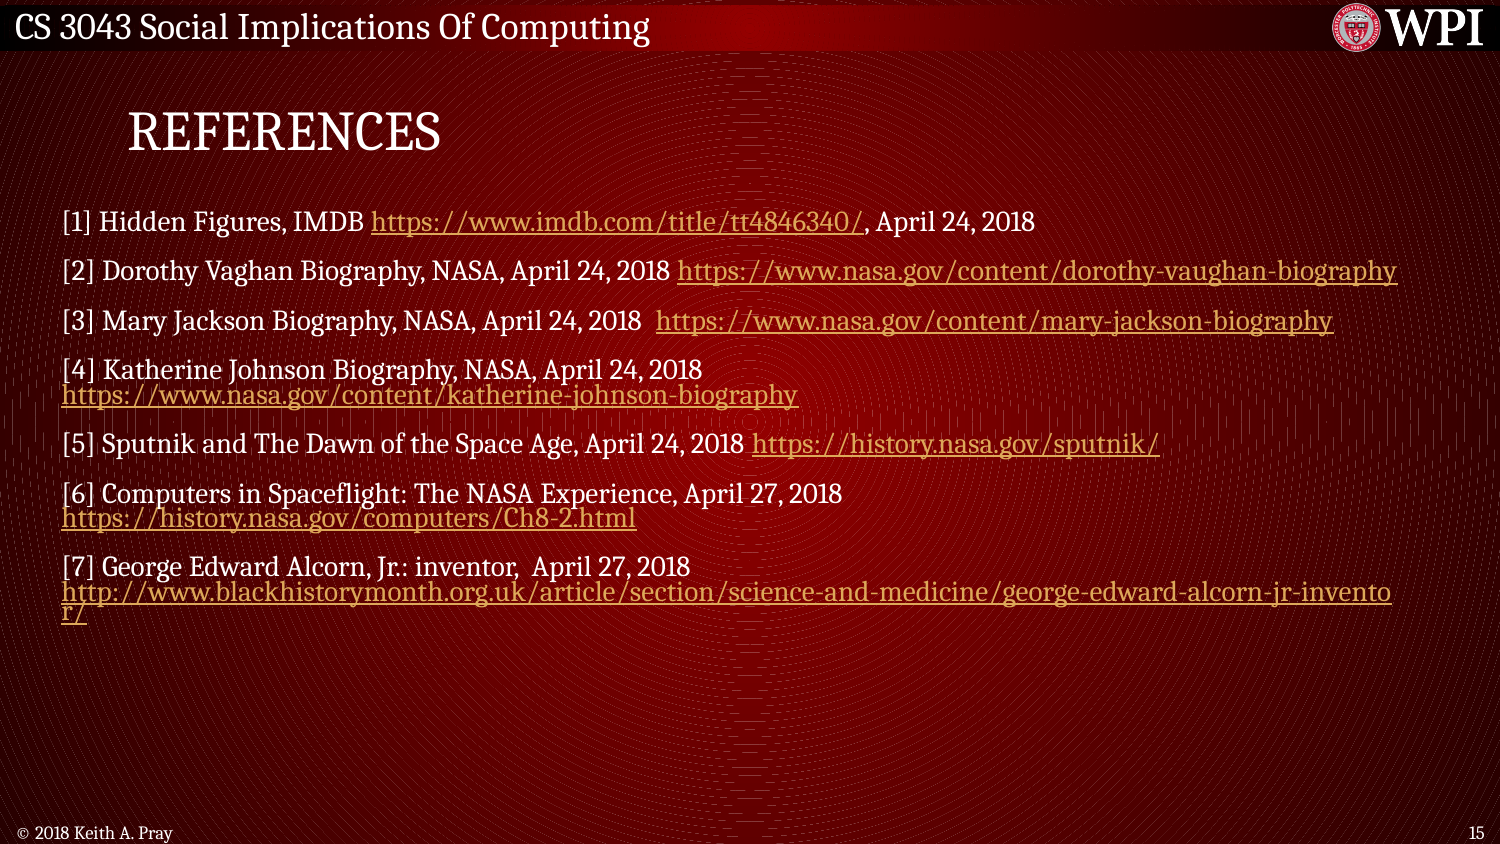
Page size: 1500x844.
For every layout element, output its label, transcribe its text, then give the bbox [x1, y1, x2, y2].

picture [1332, 3, 1483, 52]
slide_number 15 [1397, 819, 1500, 844]
footer © 2018 Keith A. Pray [0, 819, 913, 844]
list [1] Hidden Figures, IMDB https://www.imdb.com/title/tt4846340/, April 24, 2018 [2] Dorothy Vaghan Biography, NASA, April 24, 2018 https://www.nasa.gov/content/dorothy-vaughan-biography [3] Mary Jackson Biography, NASA, April 24, 2018 https://www.nasa.gov/content/mary-jackson-biography [4] Katherine Johnson Biography, NASA, April 24, 2018https://www.nasa.gov/content/katherine-johnson-biography [5] Sputnik and The Dawn of the Space Age, April 24, 2018 https://history.nasa.gov/sputnik/ [6] Computers in Spaceflight: The NASA Experience, April 27, 2018 https://history.nasa.gov/computers/Ch8-2.html [7] George Edward Alcorn, Jr.: inventor, April 27, 2018 http://www.blackhistorymonth.org.uk/article/section/science-and-medicine/george-edward-alcorn-jr-inventor/ [46, 204, 1414, 781]
title REFERENCES [112, 59, 1388, 204]
